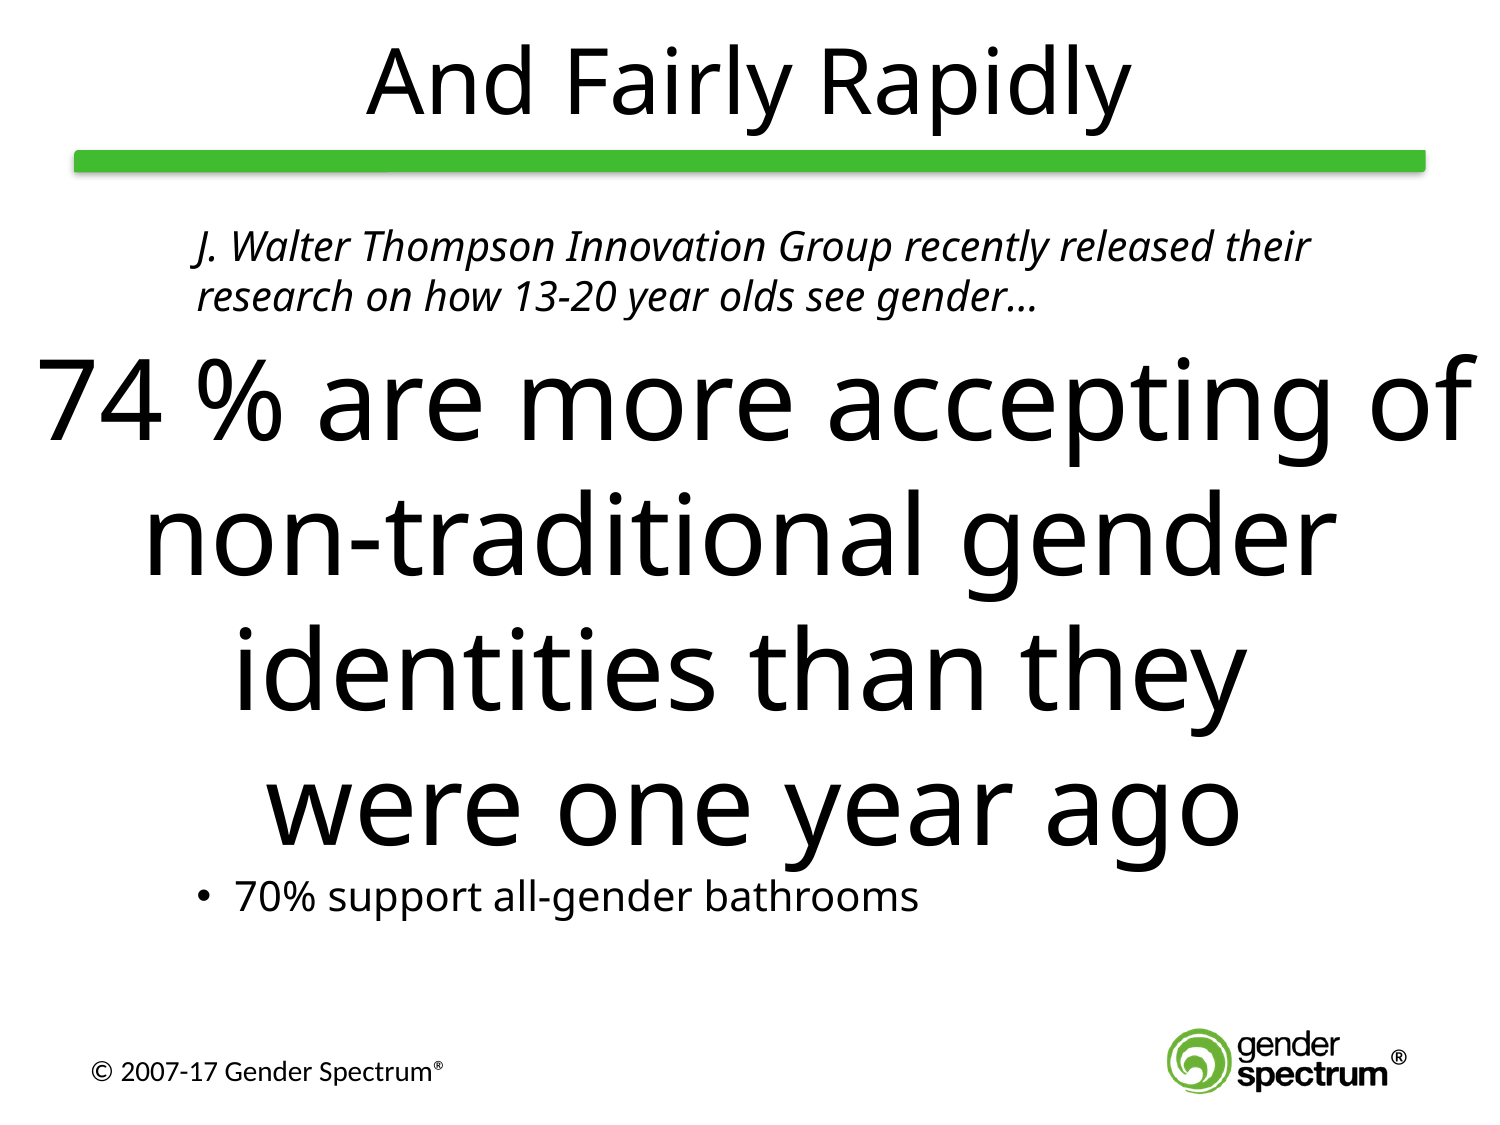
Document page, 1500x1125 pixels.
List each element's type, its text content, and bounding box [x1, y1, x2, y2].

picture [1158, 1017, 1394, 1103]
text_box 74 % are more accepting of non-traditional gender identities than they were one year ago [21, 320, 1490, 876]
title And Fairly Rapidly [75, 0, 1425, 172]
text_box J. Walter Thompson Innovation Group recently released their research on how 13-20 year olds see gender… 56% knew someone who went by gender neutral pronouns such as "they," "them," or "ze," Over 1/3 strongly agreed that gender does not define a person as much as it used to Only 44% said they always bought clothes designed for their own gender 70% support all-gender bathrooms [31, 876, 1382, 955]
text_box J. Walter Thompson Innovation Group recently released their research on how 13-20 year olds see gender… 56% knew someone who went by gender neutral pronouns such as "they," "them," or "ze," Over 1/3 strongly agreed that gender does not define a person as much as it used to Only 44% said they always bought clothes designed for their own gender 70% support all-gender bathrooms [31, 211, 1382, 320]
